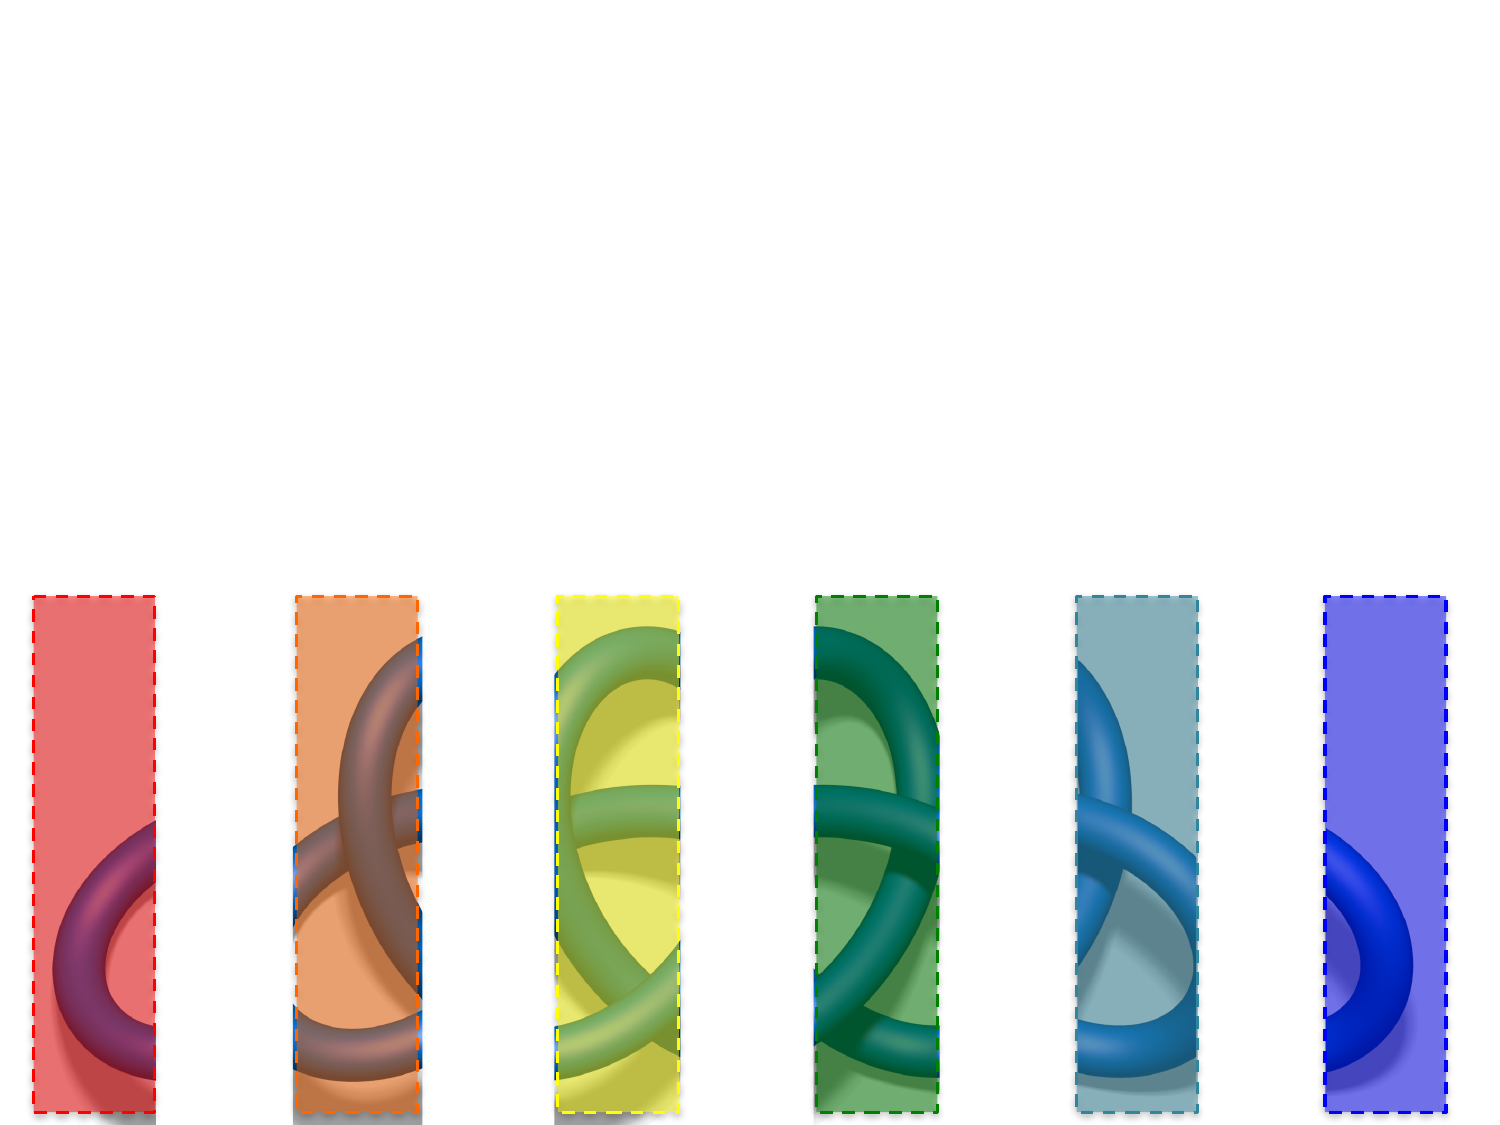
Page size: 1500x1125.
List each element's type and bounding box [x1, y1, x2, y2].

picture [813, 602, 940, 1125]
text_box [557, 595, 680, 602]
picture [1077, 602, 1197, 1125]
picture [292, 602, 423, 1125]
text_box [1324, 595, 1447, 1113]
text_box [296, 595, 418, 601]
picture [1325, 602, 1442, 1125]
text_box [1076, 595, 1199, 603]
text_box [33, 595, 156, 601]
picture [26, 602, 157, 1125]
text_box [815, 595, 938, 601]
picture [554, 602, 681, 1125]
